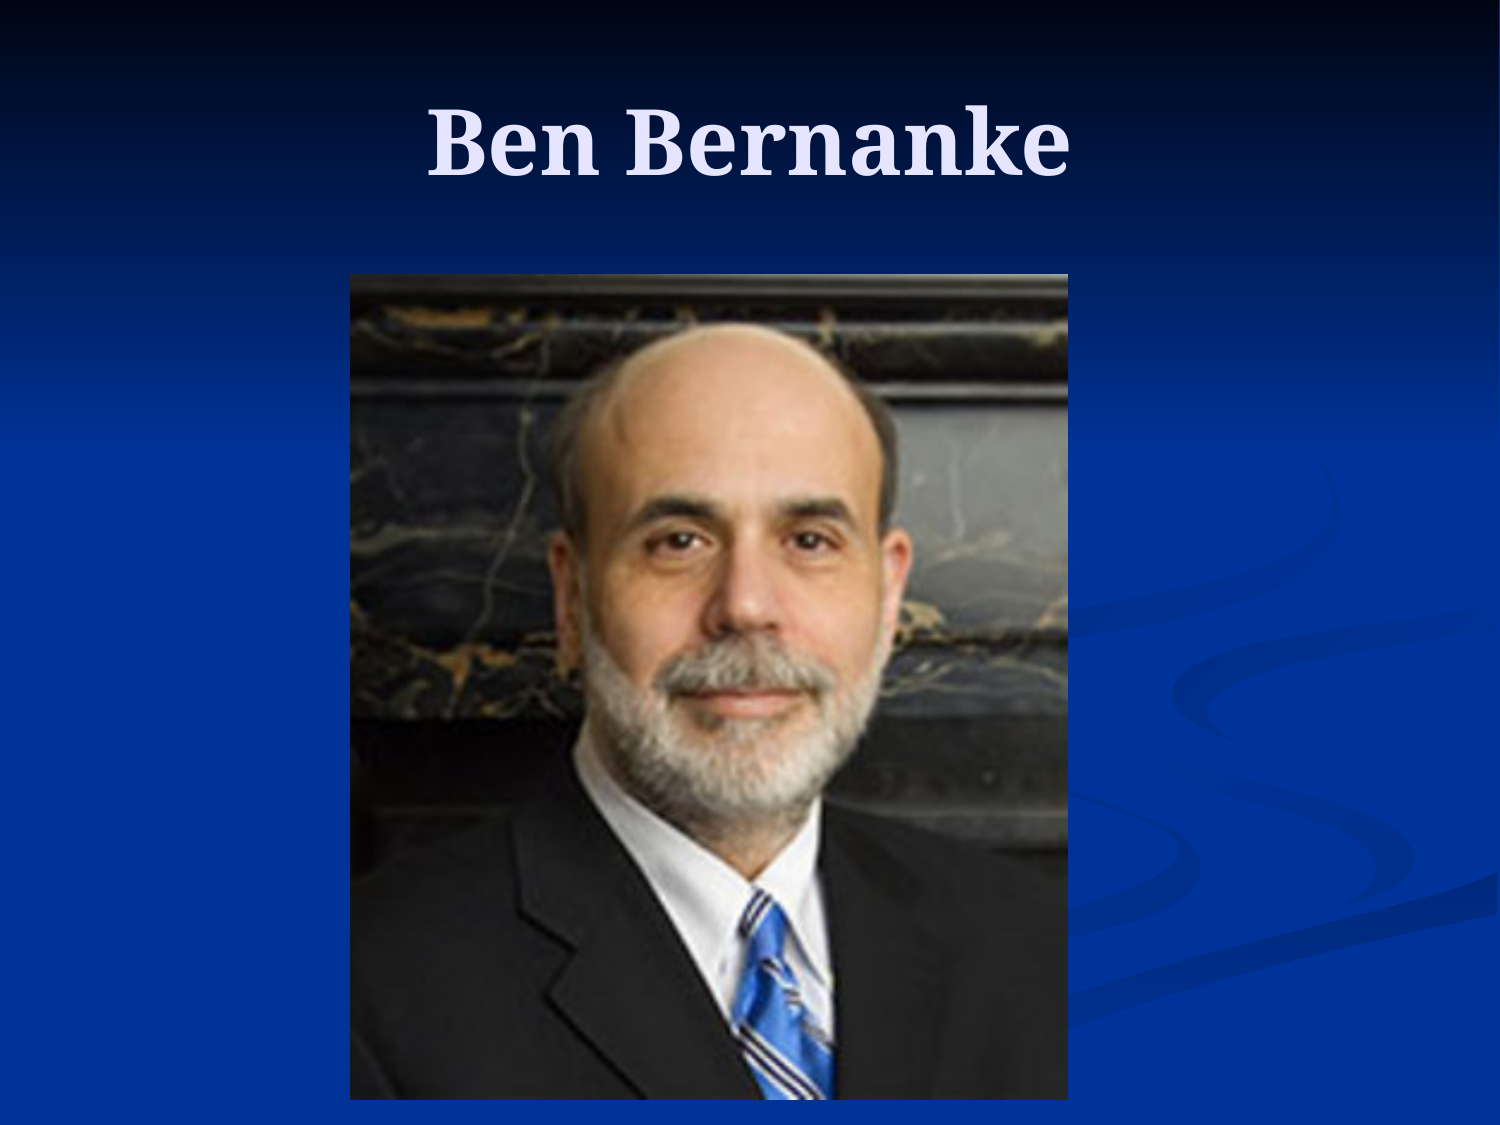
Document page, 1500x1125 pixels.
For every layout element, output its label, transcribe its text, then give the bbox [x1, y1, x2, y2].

title Ben Bernanke [74, 44, 1426, 233]
picture [349, 274, 1068, 1101]
